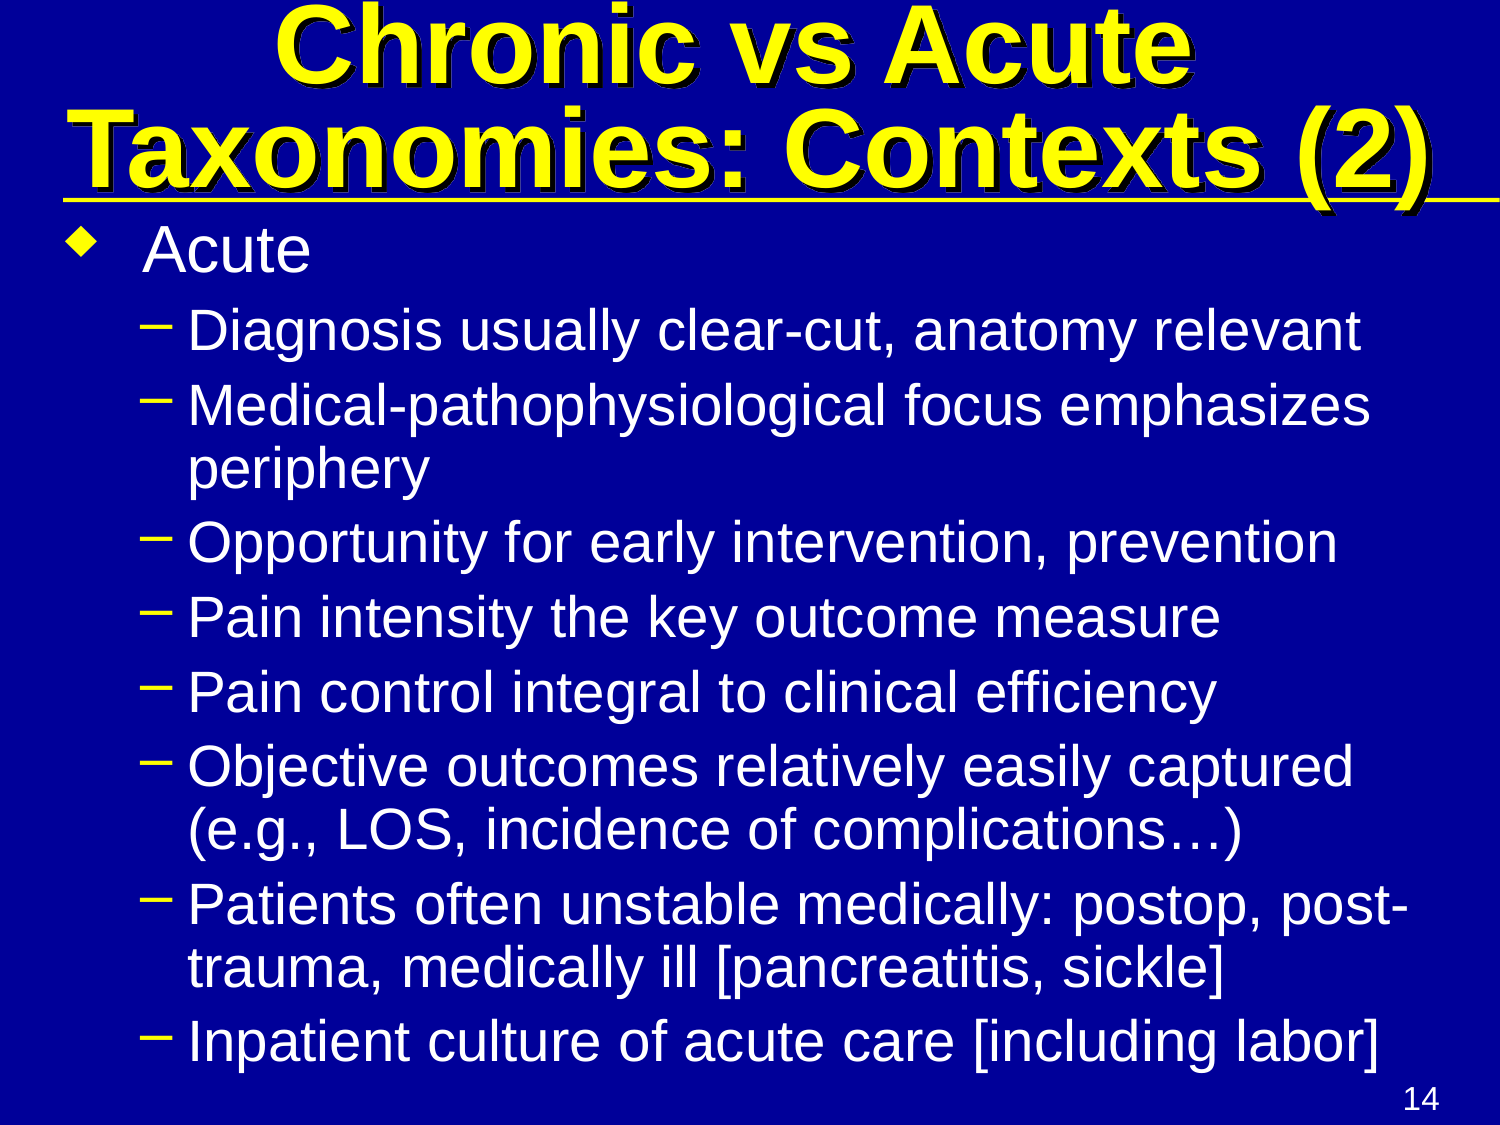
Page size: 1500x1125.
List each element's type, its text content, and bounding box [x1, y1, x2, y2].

list Acute Diagnosis usually clear-cut, anatomy relevant Medical-pathophysiological focus emphasizes periphery Opportunity for early intervention, prevention Pain intensity the key outcome measure Pain control integral to clinical efficiency Objective outcomes relatively easily captured (e.g., LOS, incidence of complications…) Patients often unstable medically: postop, post-trauma, medically ill [pancreatitis, sickle] Inpatient culture of acute care [including labor] [50, 200, 1488, 1088]
title Chronic vs Acute Taxonomies: Contexts (2) [0, 12, 1500, 200]
